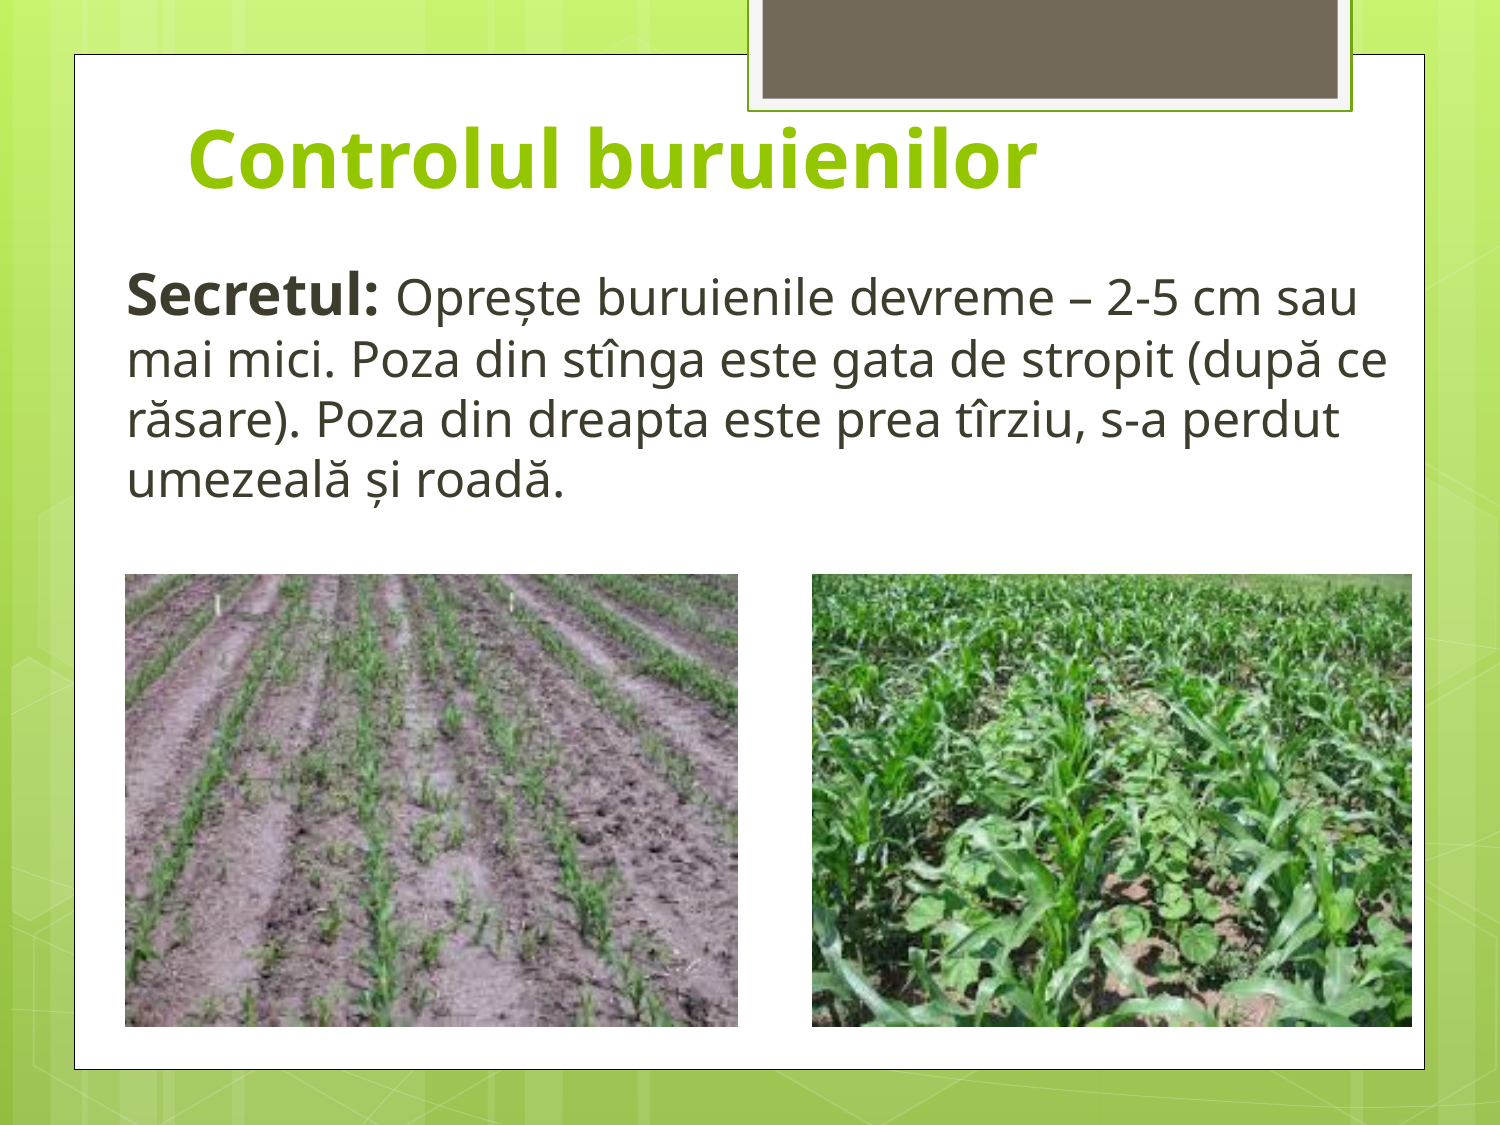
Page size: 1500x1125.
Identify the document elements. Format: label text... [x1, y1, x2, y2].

picture [124, 574, 738, 1028]
list Secretul: Oprește buruienile devreme – 2-5 cm sau mai mici. Poza din stînga este gata de stropit (după ce răsare). Poza din dreapta este prea tîrziu, s-a perdut umezeală și roadă. [99, 249, 1413, 1025]
picture [812, 574, 1412, 1028]
title Controlul buruienilor [171, 99, 1324, 213]
